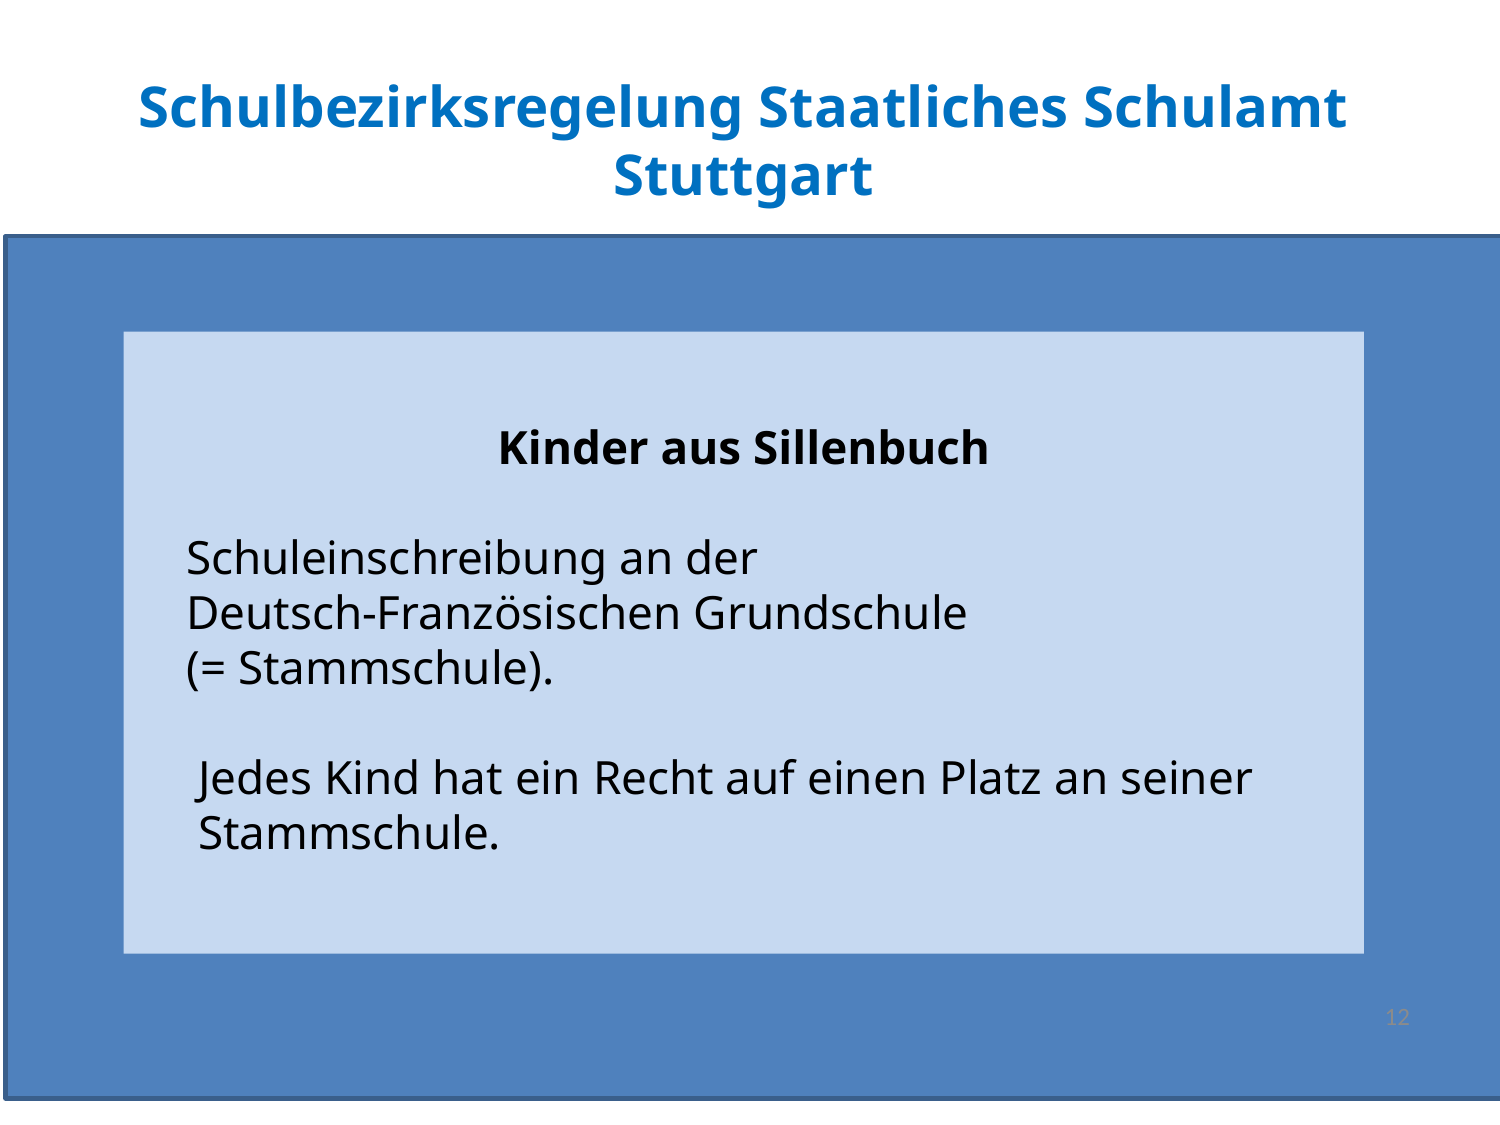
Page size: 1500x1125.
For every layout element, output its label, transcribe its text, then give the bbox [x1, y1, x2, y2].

text_box Kinder aus Sillenbuch Schuleinschreibung an der Deutsch-Französischen Grundschule (= Stammschule). Jedes Kind hat ein Recht auf einen Platz an seiner Stammschule. [123, 331, 1364, 954]
title Schulbezirksregelung Staatliches Schulamt Stuttgart [24, 45, 1463, 233]
text_box [3, 234, 1500, 1101]
slide_number 12 [1074, 985, 1425, 1046]
